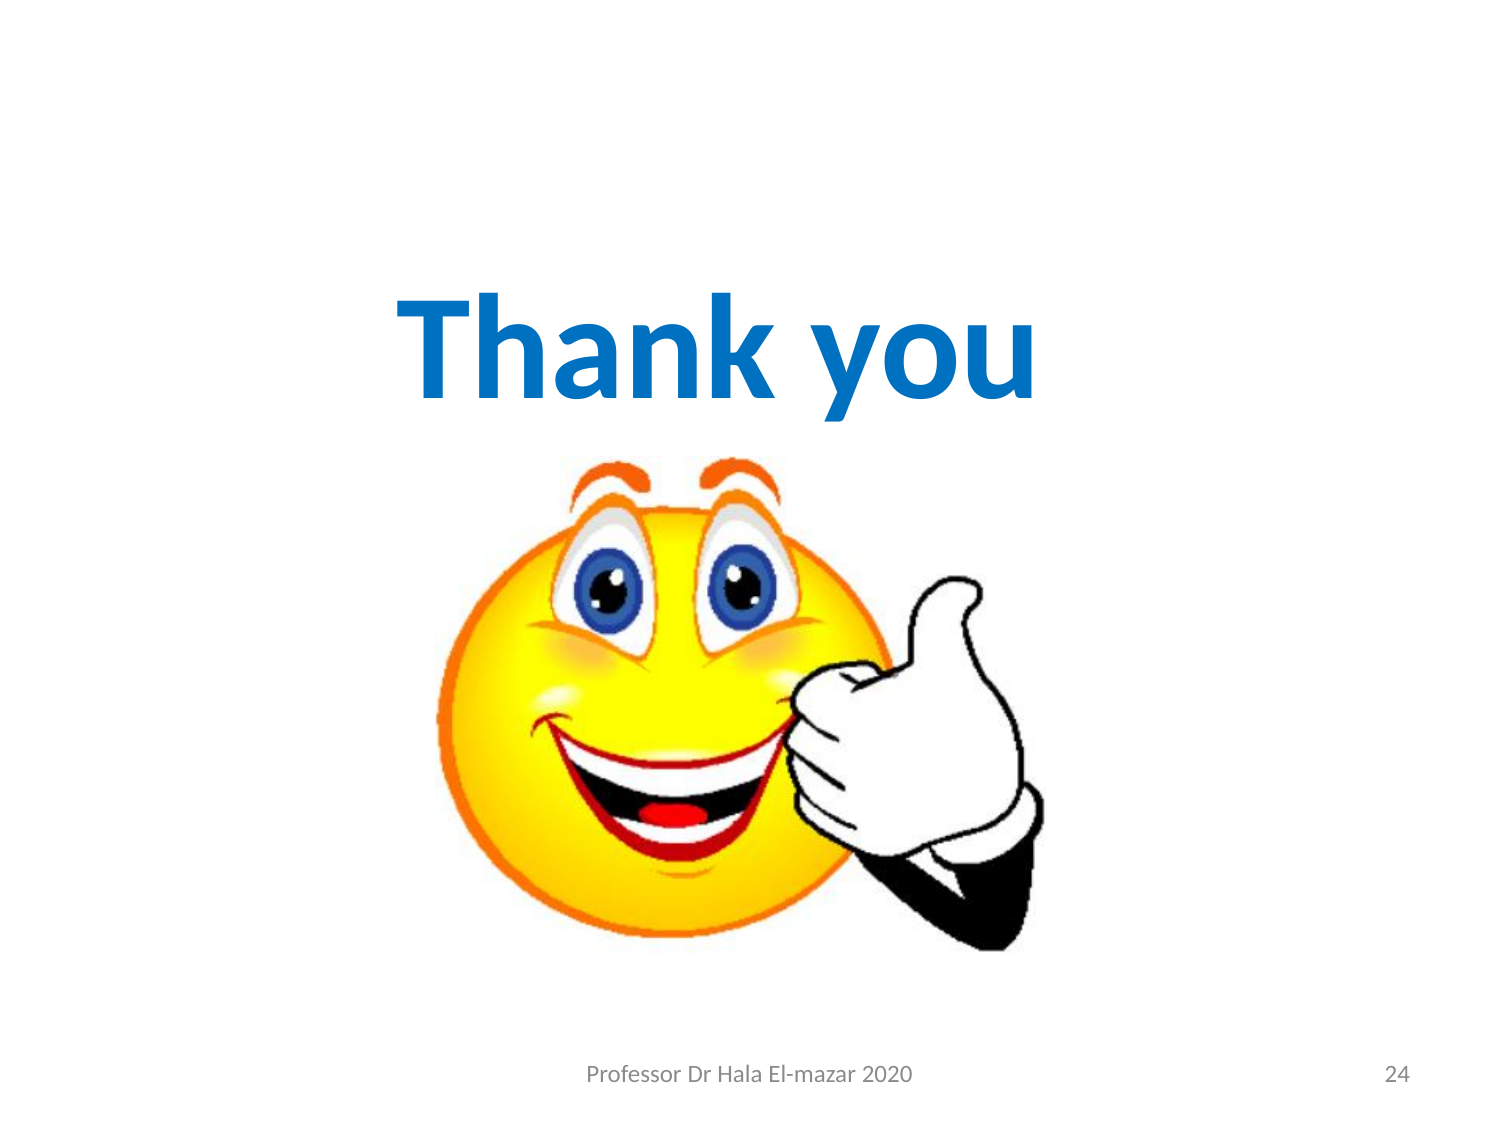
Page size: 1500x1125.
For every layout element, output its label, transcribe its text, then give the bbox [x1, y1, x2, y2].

list Thank you [75, 31, 1425, 1005]
picture [435, 455, 1046, 953]
footer Professor Dr Hala El-mazar 2020 [512, 1042, 988, 1103]
slide_number 24 [1074, 1042, 1425, 1103]
